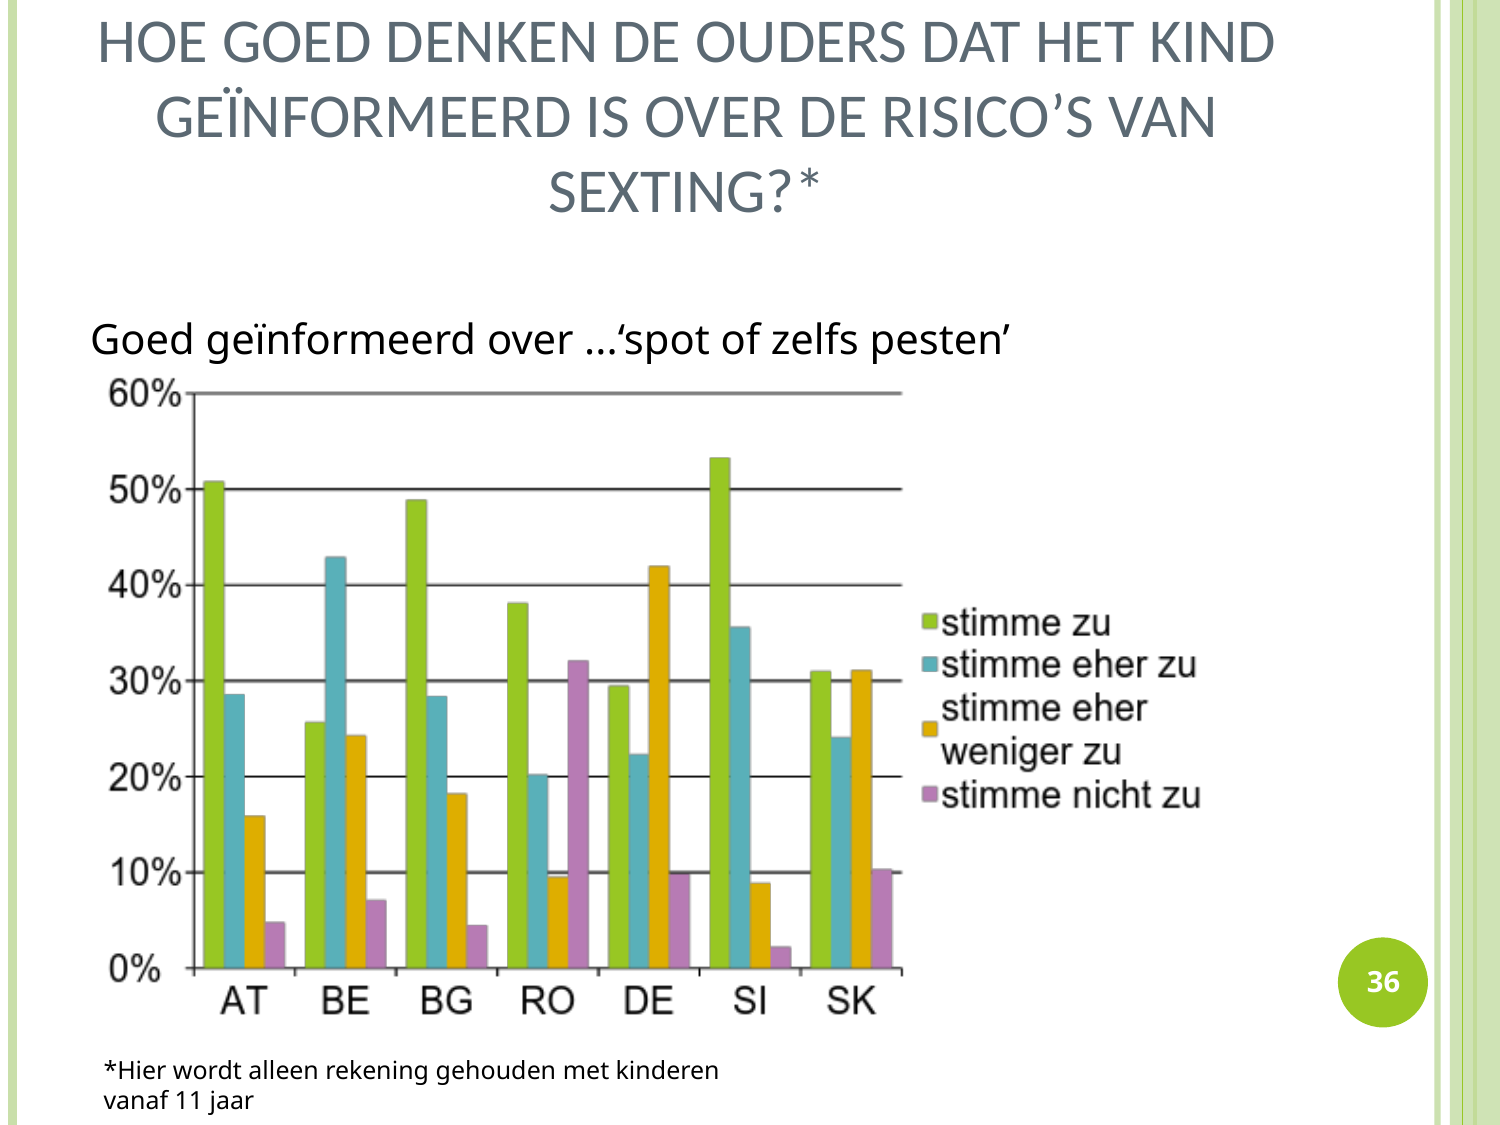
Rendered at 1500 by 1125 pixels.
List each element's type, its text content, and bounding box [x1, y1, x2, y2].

text_box *Hier wordt alleen rekening gehouden met kinderen vanaf 11 jaar [88, 1051, 747, 1093]
list Goed geïnformeerd over ...‘spot of zelfs pesten’ [75, 262, 1300, 1062]
title Hoe goed denken de ouders dat het kind geïnformeerd is over de risico’s van Sexting?* [75, 45, 1300, 233]
slide_number 36 [1333, 940, 1434, 1027]
picture [88, 373, 1223, 1043]
